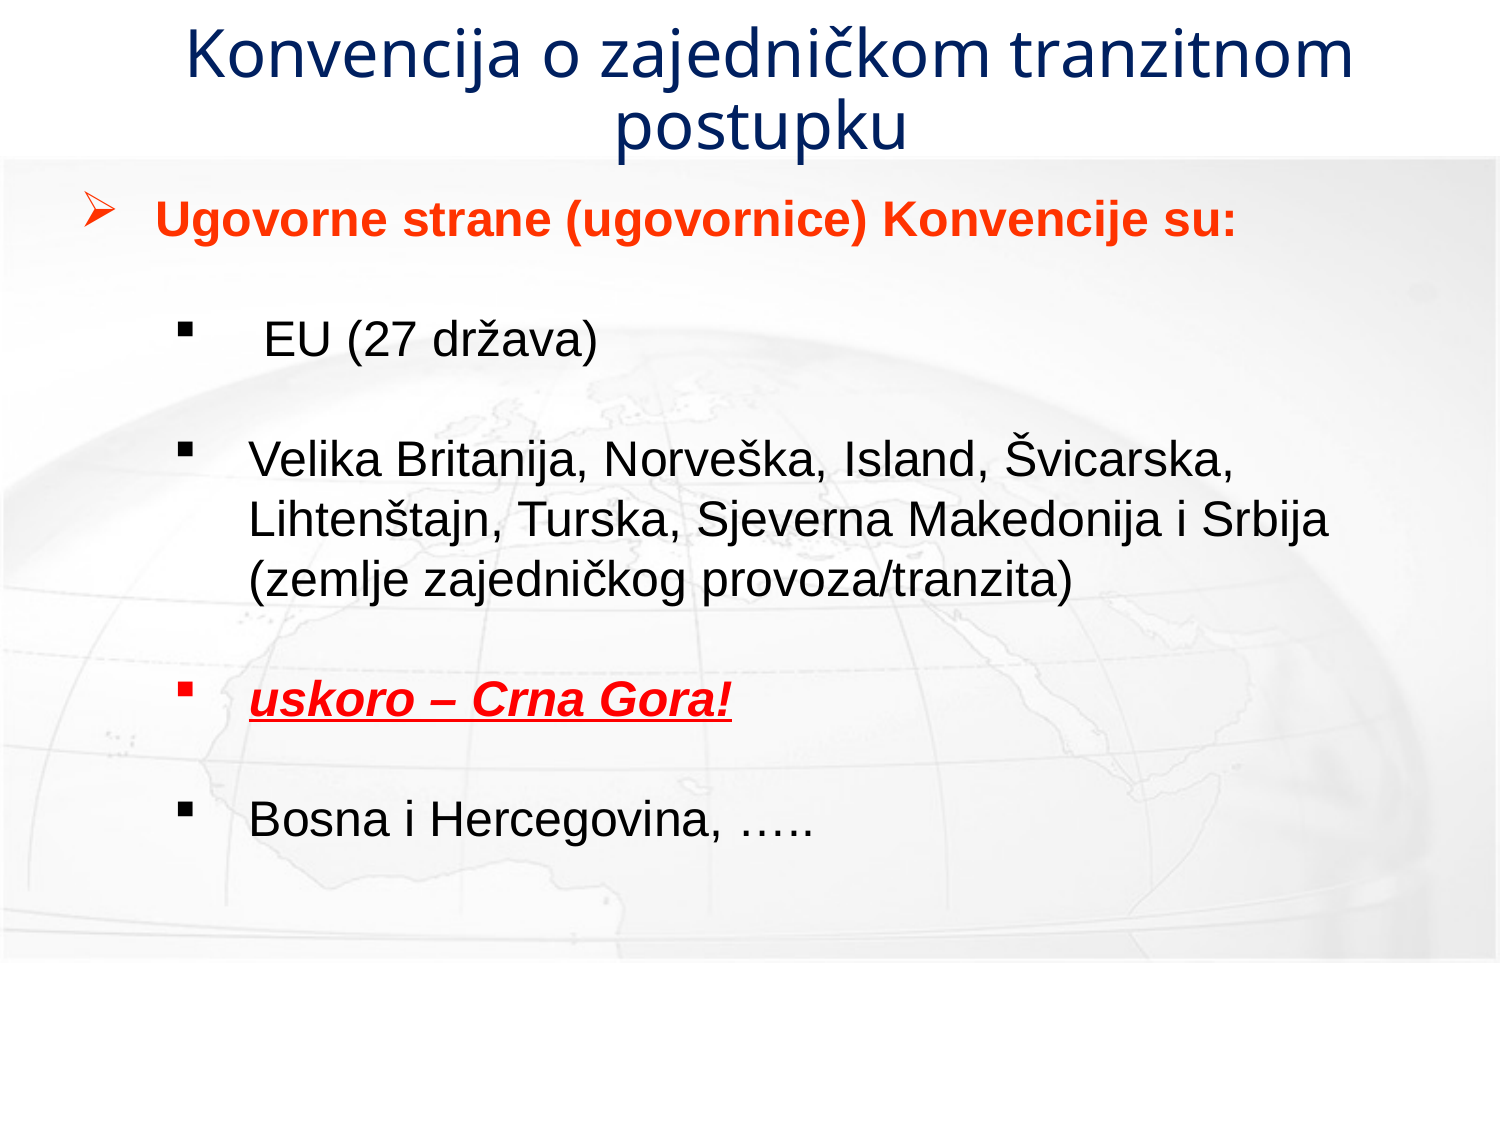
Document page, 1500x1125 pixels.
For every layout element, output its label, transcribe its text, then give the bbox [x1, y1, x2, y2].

text_box Ugovorne strane (ugovornice) Konvencije su: EU (27 država) Velika Britanija, Norveška, Island, Švicarska, Lihtenštajn, Turska, Sjeverna Makedonija i Srbija (zemlje zajedničkog provoza/tranzita) uskoro – Crna Gora! Bosna i Hercegovina, ….. [65, 178, 1476, 974]
picture [0, 156, 1500, 963]
title Konvencija o zajedničkom tranzitnom postupku [123, 12, 1418, 143]
